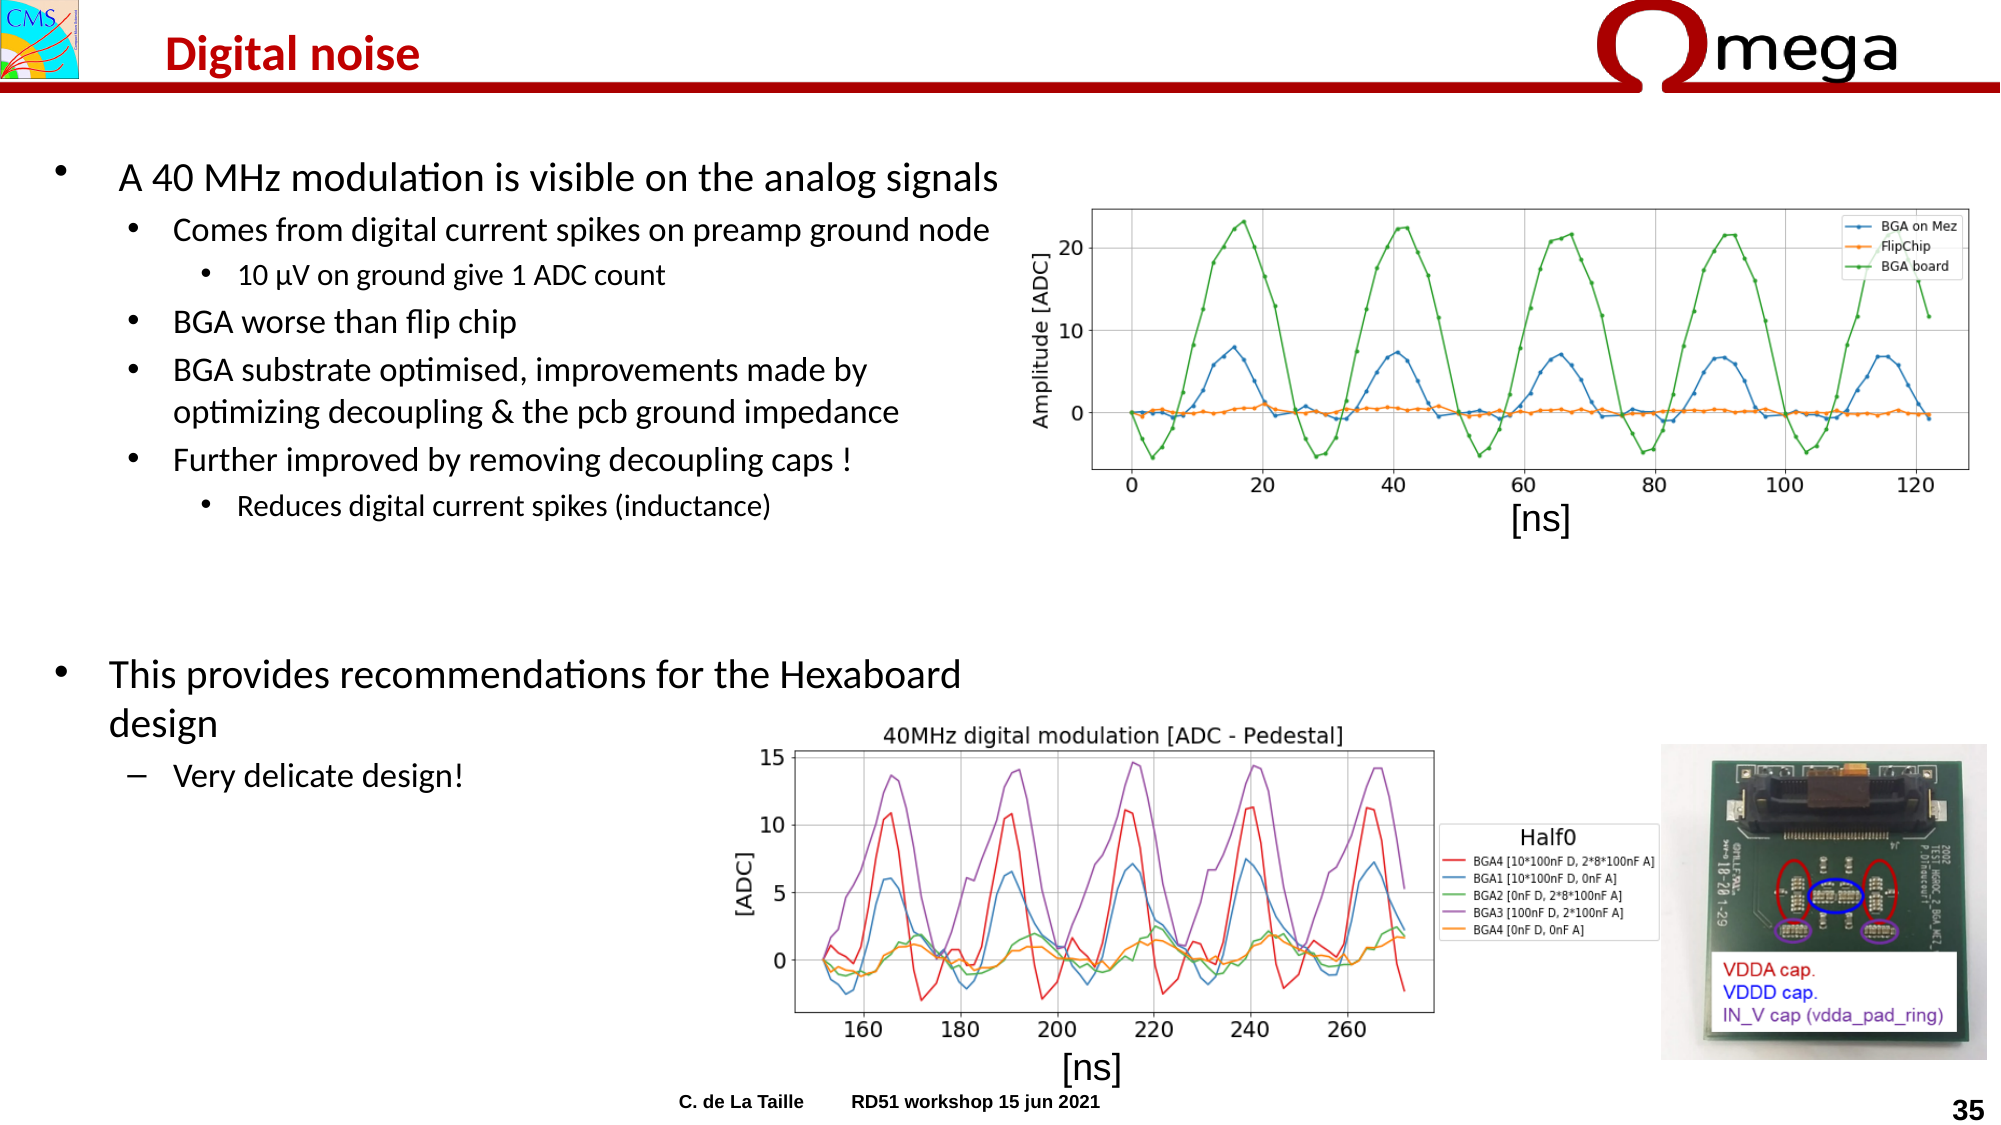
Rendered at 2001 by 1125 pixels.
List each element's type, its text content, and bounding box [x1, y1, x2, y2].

picture [0, 0, 79, 79]
list A 40 MHz modulation is visible on the analog signals Comes from digital current spikes on preamp ground node 10 µV on ground give 1 ADC count BGA worse than flip chip BGA substrate optimised, improvements made by optimizing decoupling & the pcb ground impedance Further improved by removing decoupling caps ! Reduces digital current spikes (inductance) This provides recommendations for the Hexaboard design Very delicate design! [39, 142, 1024, 811]
text_box [ns] [1047, 1068, 1178, 1096]
picture [1010, 196, 1982, 507]
slide_number 35 [1834, 1084, 2000, 1125]
title Digital noise [0, 0, 1497, 102]
picture [1497, 0, 2000, 93]
picture [731, 722, 1987, 1060]
footer C. de La Taille RD51 workshop 15 jun 2021 [54, 1082, 1725, 1118]
text_box [ns] [1496, 516, 1626, 547]
